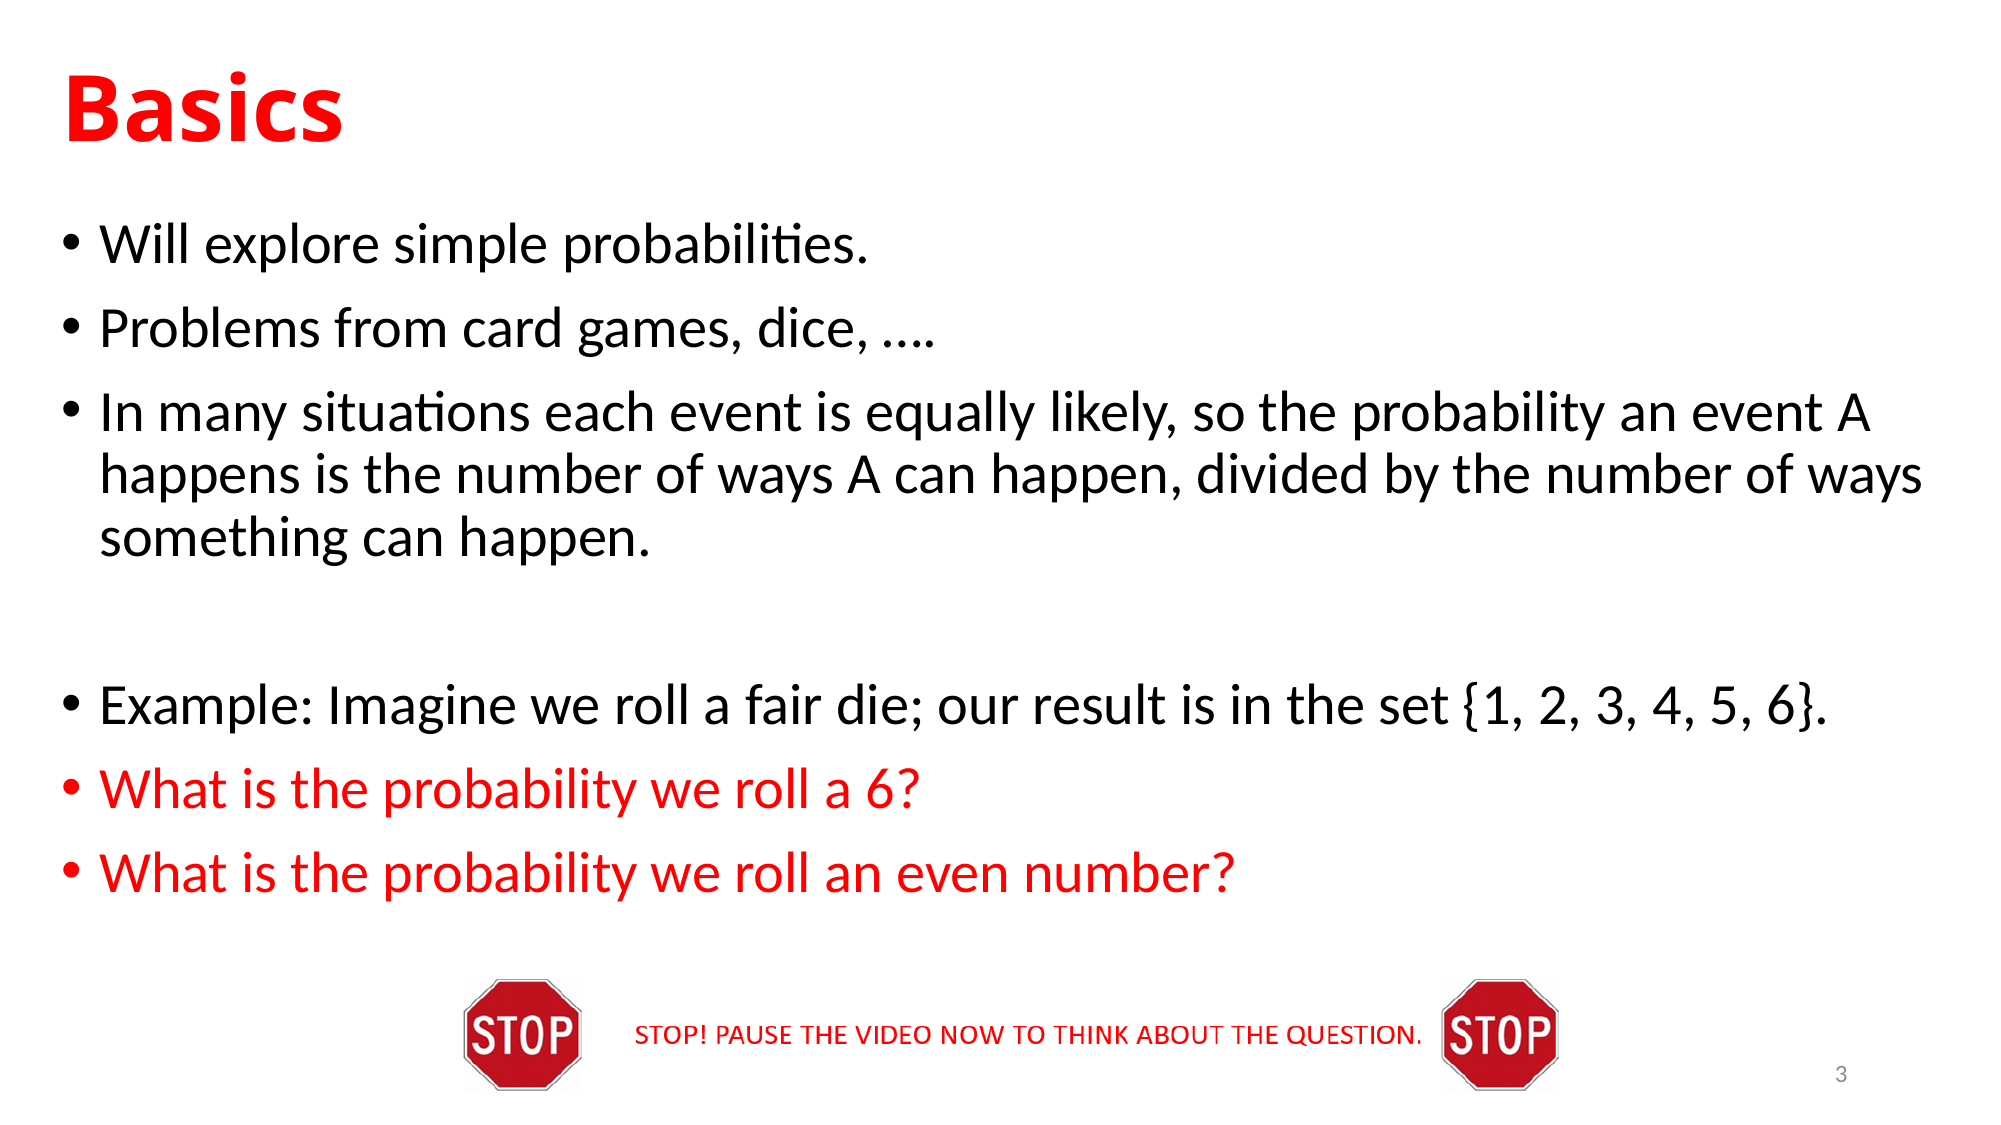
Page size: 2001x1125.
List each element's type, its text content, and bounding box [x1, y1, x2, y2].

slide_number 3 [1578, 1042, 1863, 1103]
picture [449, 970, 1578, 1103]
title Basics [46, 34, 1960, 190]
list Will explore simple probabilities. Problems from card games, dice, …. In many situations each event is equally likely, so the probability an event A happens is the number of ways A can happen, divided by the number of ways something can happen. Example: Imagine we roll a fair die; our result is in the set {1, 2, 3, 4, 5, 6}. What is the probability we roll a 6? What is the probability we roll an even number? [46, 205, 1960, 1091]
